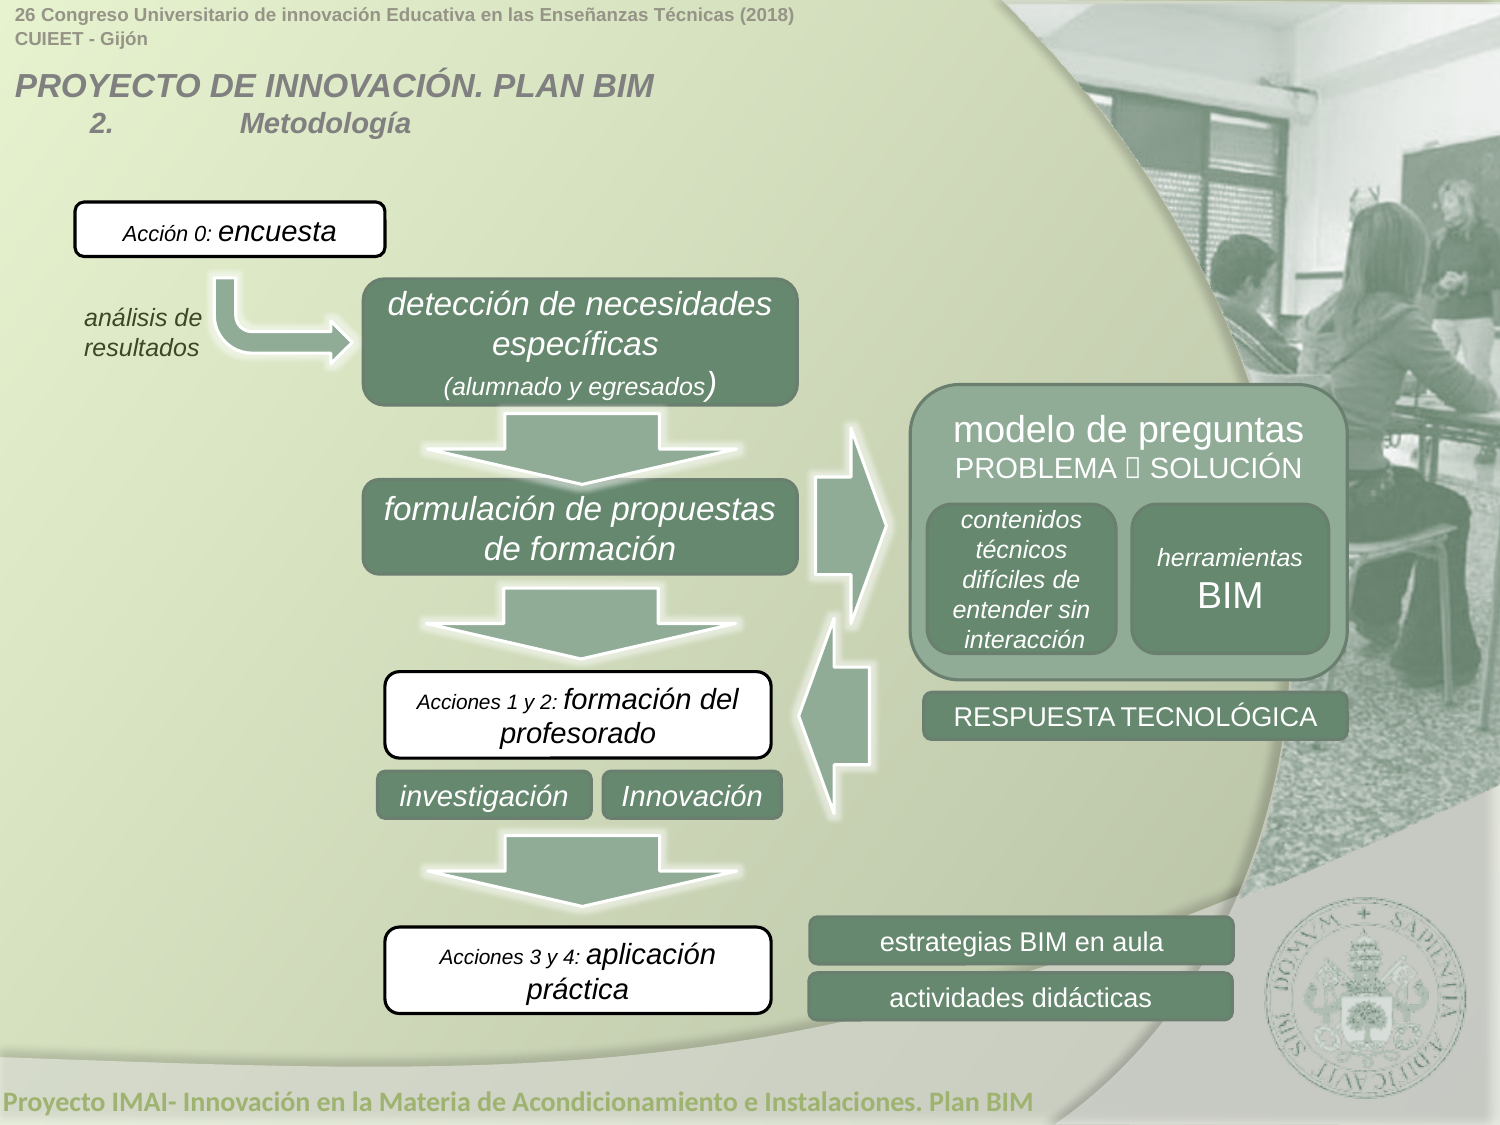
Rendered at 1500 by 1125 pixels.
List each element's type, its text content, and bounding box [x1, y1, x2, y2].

text_box Proyecto IMAI- Innovación en la Materia de Acondicionamiento e Instalaciones. Plan BIM [0, 1075, 1105, 1125]
text_box [424, 586, 738, 661]
text_box 26 Congreso Universitario de innovación Educativa en las Enseñanzas Técnicas (2018) [0, 0, 812, 33]
picture [1257, 892, 1471, 1102]
text_box formulación de propuestas de formación [361, 477, 799, 576]
text_box Innovación [601, 769, 784, 820]
text_box Acciones 1 y 2: formación del profesorado [383, 670, 773, 760]
text_box [797, 674, 812, 758]
text_box [426, 411, 739, 486]
text_box CUIEET - Gijón [0, 33, 812, 57]
text_box Acción 0: encuesta [73, 200, 387, 259]
text_box PROYECTO DE INNOVACIÓN. PLAN BIM 2. Metodología [0, 57, 680, 147]
text_box investigación [375, 769, 593, 820]
picture [820, 0, 1500, 923]
text_box actividades didácticas [807, 971, 1234, 1022]
text_box [426, 834, 739, 909]
text_box detección de necesidades específicas (alumnado y egresados) [361, 277, 799, 407]
text_box Acciones 3 y 4: aplicación práctica [383, 925, 773, 1016]
text_box estrategias BIM en aula [808, 917, 1235, 966]
text_box análisis de resultados [69, 293, 359, 369]
text_box [212, 276, 238, 293]
